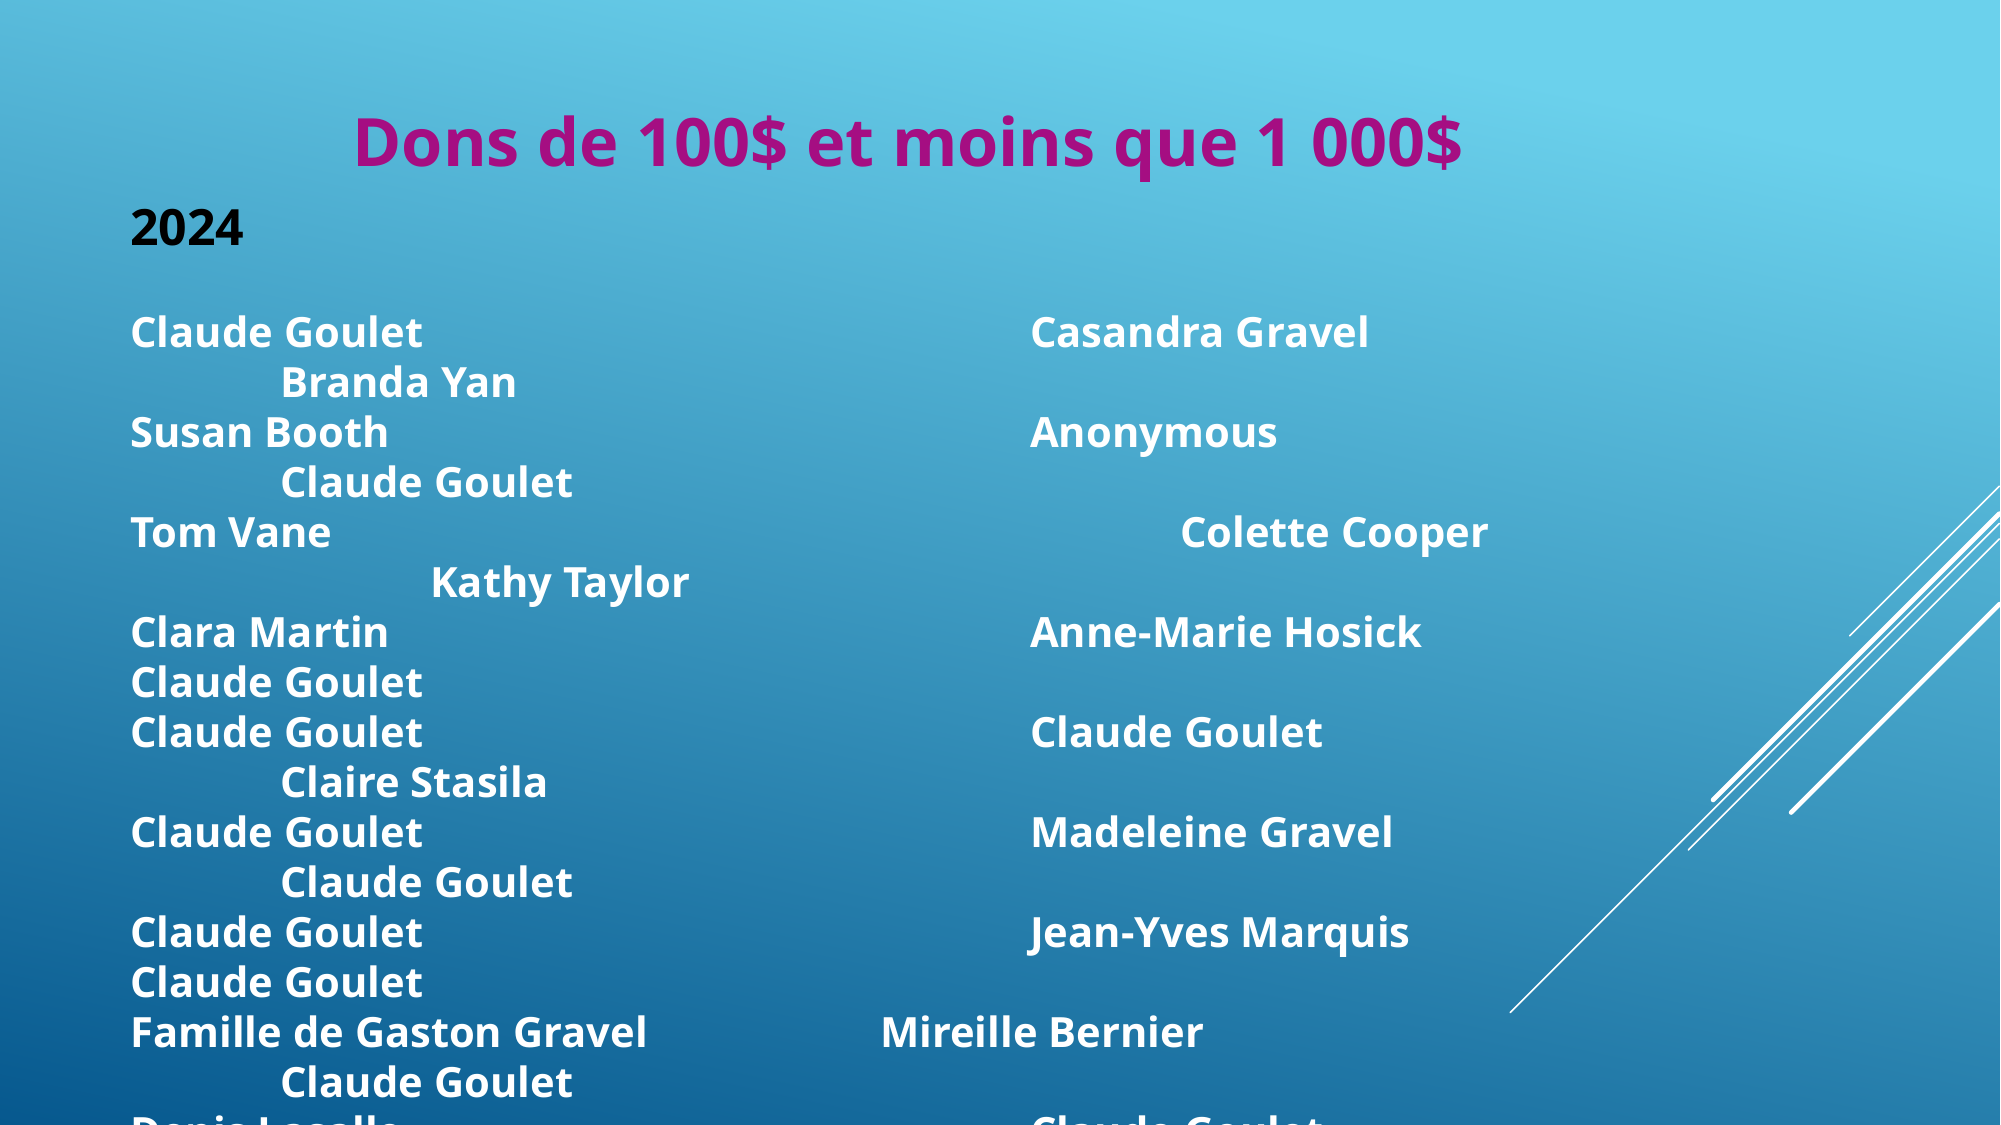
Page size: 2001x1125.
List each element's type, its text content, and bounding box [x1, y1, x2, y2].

text_box 2024 Claude Goulet Casandra Gravel Branda Yan Susan Booth Anonymous Claude Goulet Tom Vane Colette Cooper Kathy Taylor Clara Martin Anne-Marie Hosick Claude Goulet Claude Goulet Claude Goulet Claire Stasila Claude Goulet Madeleine Gravel Claude Goulet Claude Goulet Jean-Yves Marquis Claude Goulet Famille de Gaston Gravel Mireille Bernier Claude Goulet Denis Lasalle Claude Goulet Claude Goulet Ken & Jeannine Grenier [115, 188, 1916, 1125]
text_box Dons de 100$ et moins que 1 000$ [337, 92, 1480, 187]
